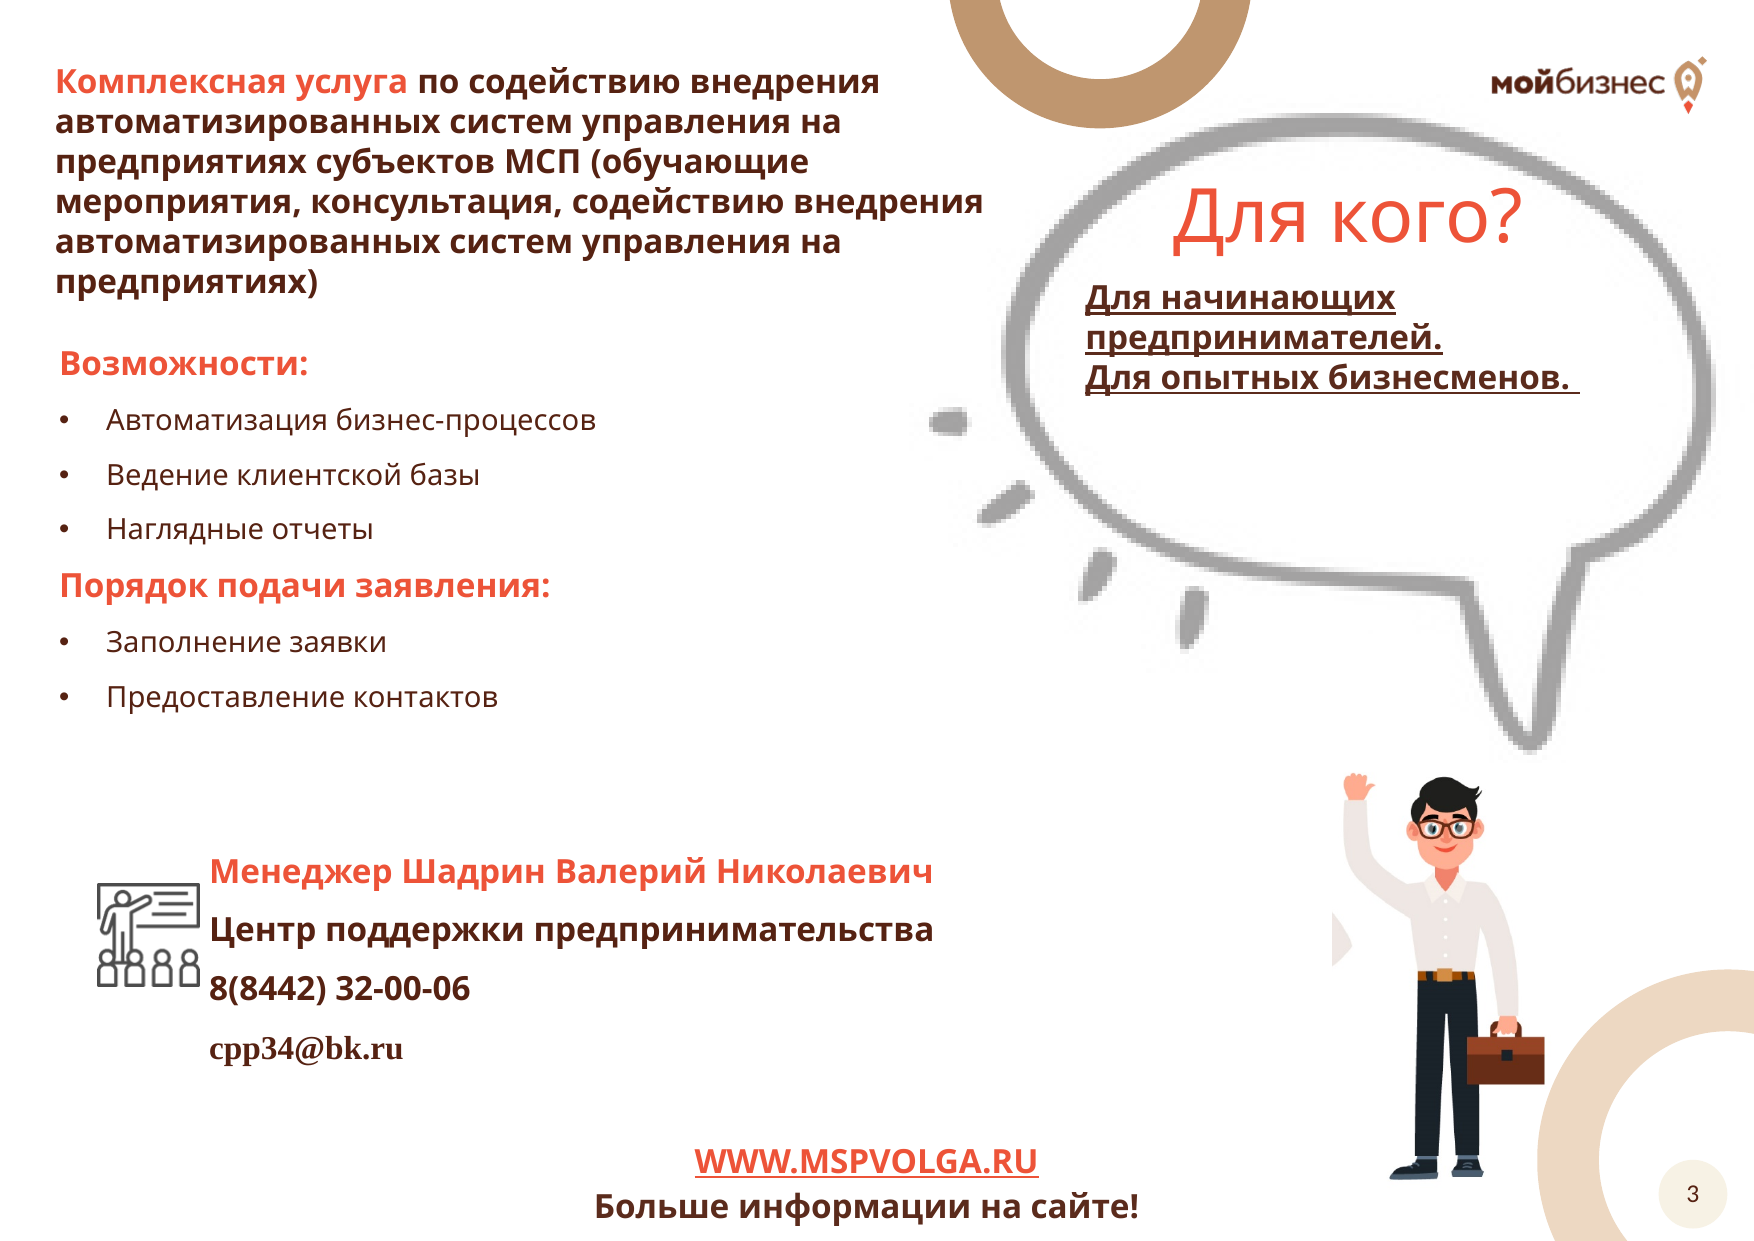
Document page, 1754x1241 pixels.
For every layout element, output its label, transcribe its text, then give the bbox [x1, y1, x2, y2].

list Возможности: Автоматизация бизнес-процессов Ведение клиентской базы Наглядные отчеты Порядок подачи заявления: Заполнение заявки Предоставление контактов Менеджер Шадрин Валерий Николаевич Центр поддержки предпринимательства 8(8442) 32-00-06 cpp34@bk.ru [44, 339, 1290, 1220]
picture [892, 0, 1754, 1241]
text_box Комплексная услуга по содействию внедрения автоматизированных систем управления на предприятиях субъектов МСП (обучающие мероприятия, консультация, содействию внедрения автоматизированных систем управления на предприятиях) [39, 53, 892, 308]
picture [97, 883, 200, 988]
text_box WWW.MSPVOLGA.RU Больше информации на сайте! [455, 1132, 1279, 1233]
